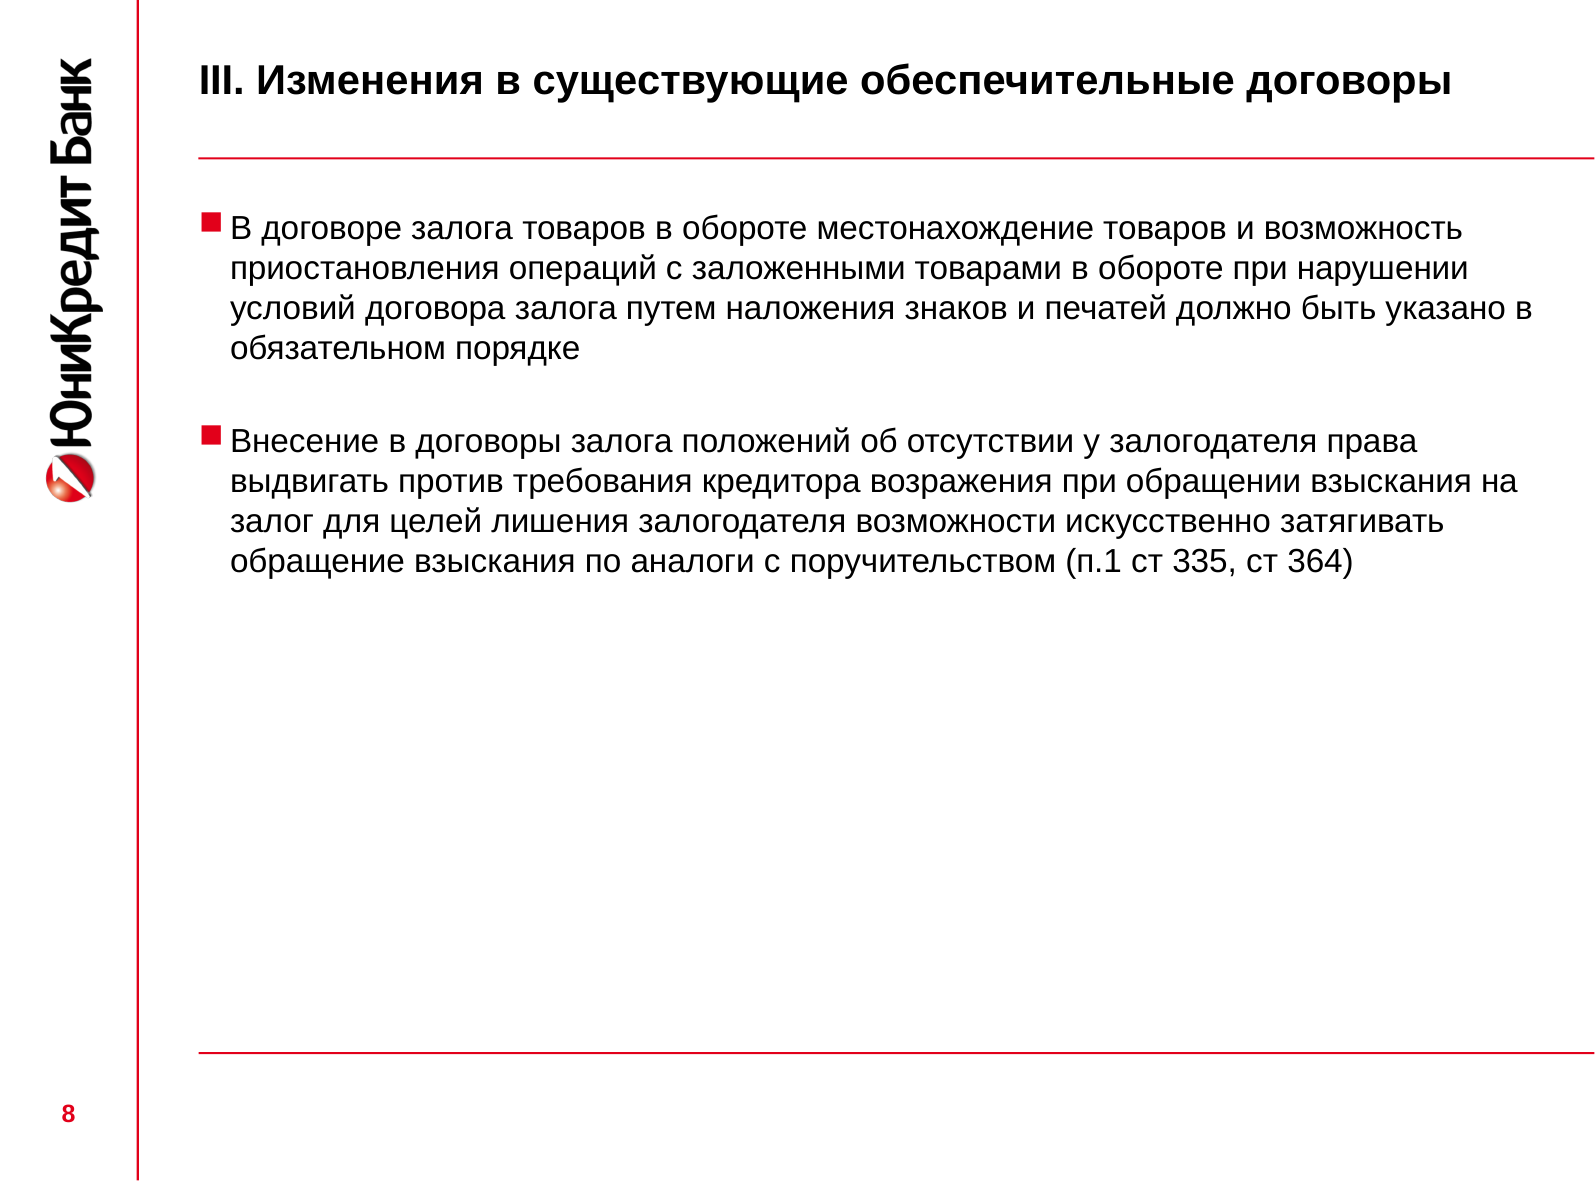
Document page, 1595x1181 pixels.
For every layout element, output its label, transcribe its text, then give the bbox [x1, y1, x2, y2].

picture [45, 59, 103, 503]
title III. Изменения в существующие обеспечительные договоры [198, 0, 1537, 156]
list В договоре залога товаров в обороте местонахождение товаров и возможность приостановления операций с заложенными товарами в обороте при нарушении условий договора залога путем наложения знаков и печатей должно быть указано в обязательном порядке Внесение в договоры залога положений об отсутствии у залогодателя права выдвигать против требования кредитора возражения при обращении взыскания на залог для целей лишения залогодателя возможности искусственно затягивать обращение взыскания по аналоги с поручительством (п.1 ст 335, ст 364) [198, 206, 1537, 1033]
slide_number 8 [0, 1048, 138, 1128]
